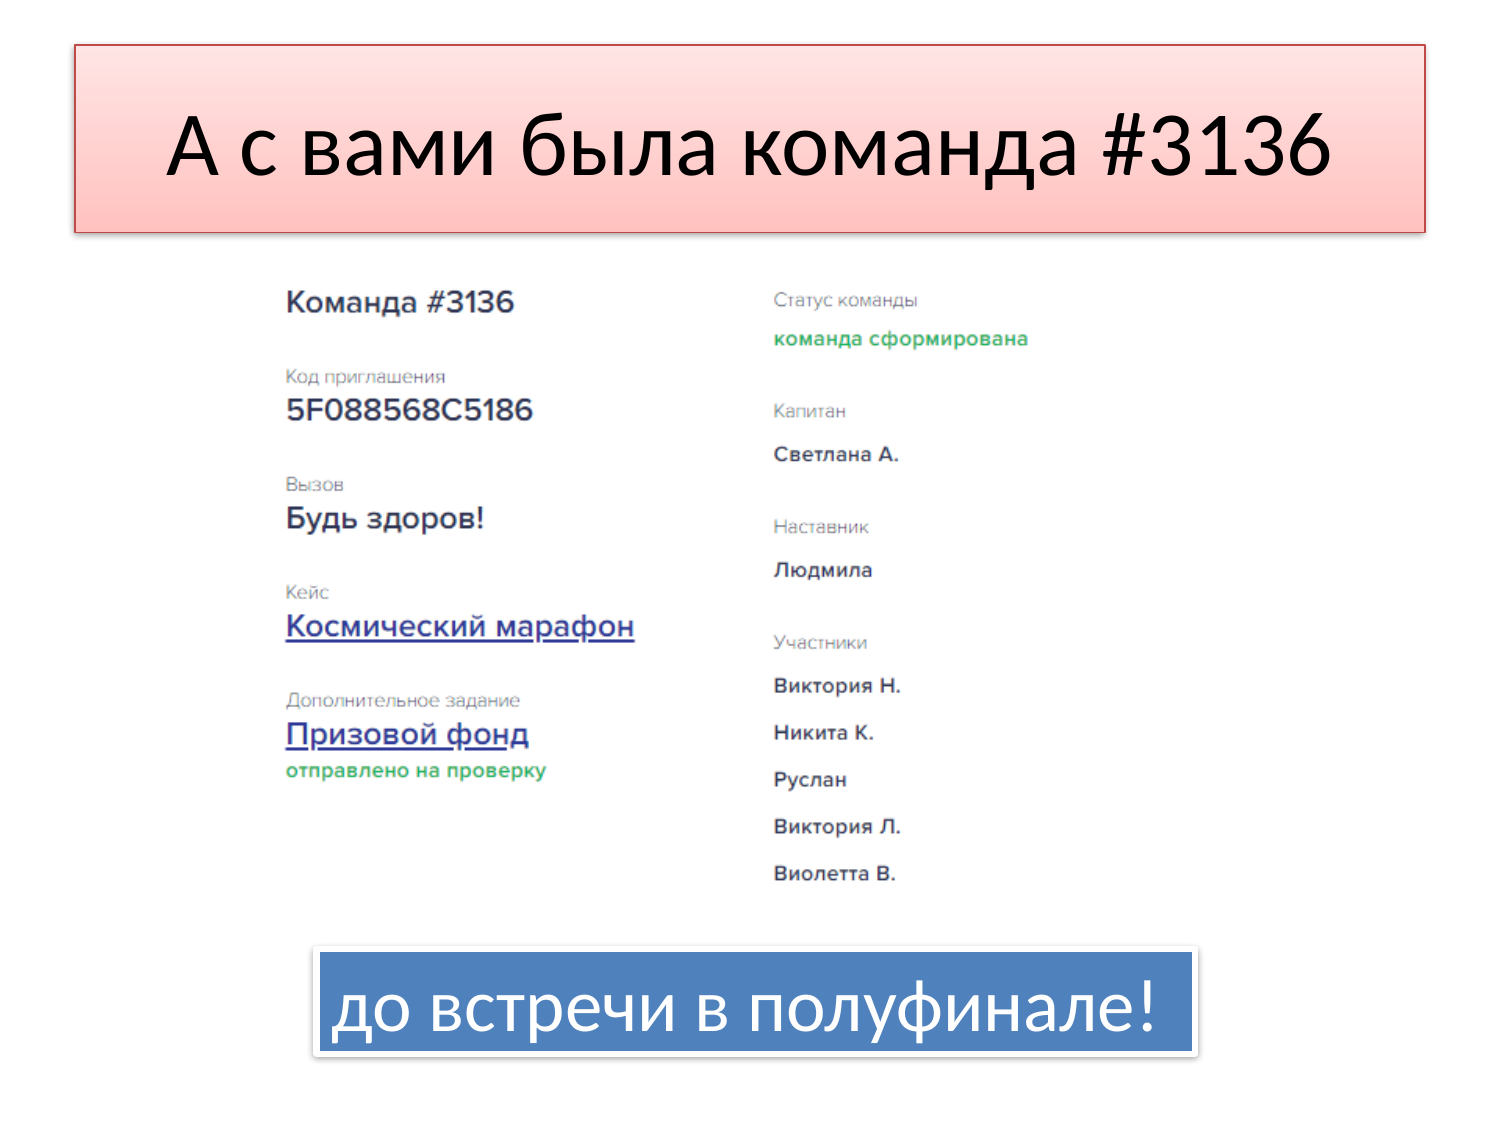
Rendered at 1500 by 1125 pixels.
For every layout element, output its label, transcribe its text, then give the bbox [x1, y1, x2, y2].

text_box до встречи в полуфинале! [313, 946, 1198, 1057]
title А с вами была команда #3136 [74, 44, 1426, 233]
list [245, 269, 1203, 890]
